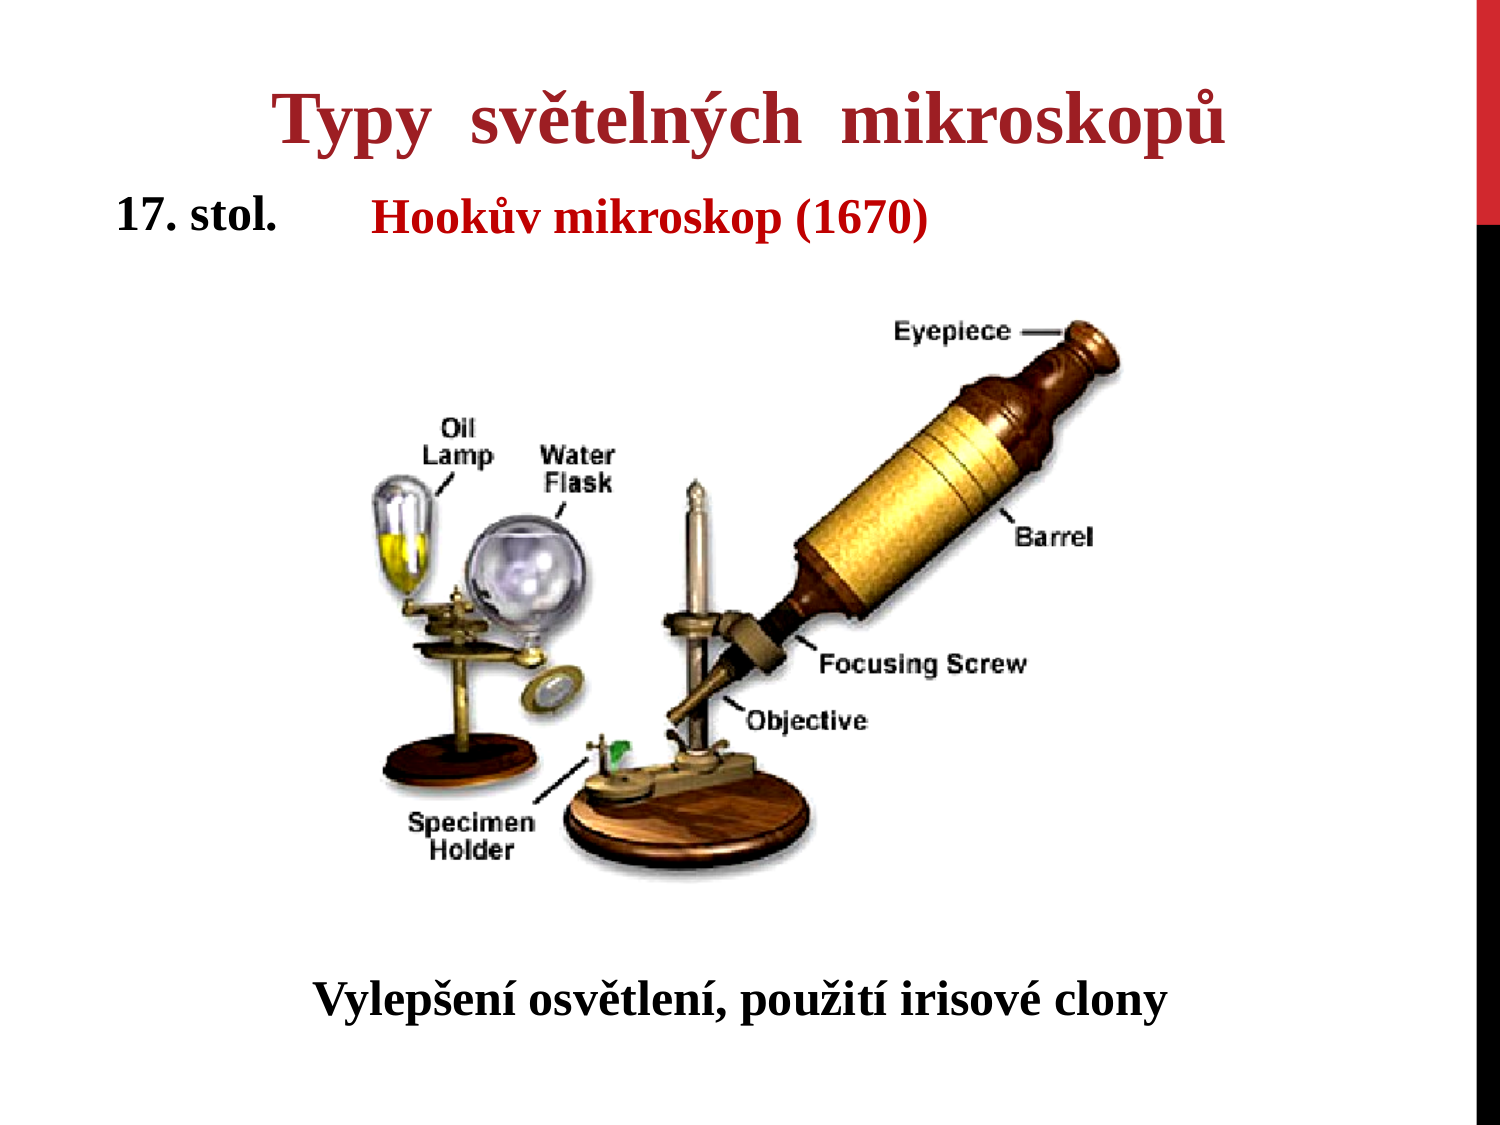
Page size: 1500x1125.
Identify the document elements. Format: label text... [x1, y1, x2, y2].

text_box 17. stol. [101, 172, 294, 248]
text_box Typy světelných mikroskopů [257, 60, 1243, 166]
text_box Hookův mikroskop (1670) [357, 175, 945, 251]
picture [351, 302, 1149, 902]
text_box Vylepšení osvětlení, použití irisové clony [297, 958, 1185, 1034]
